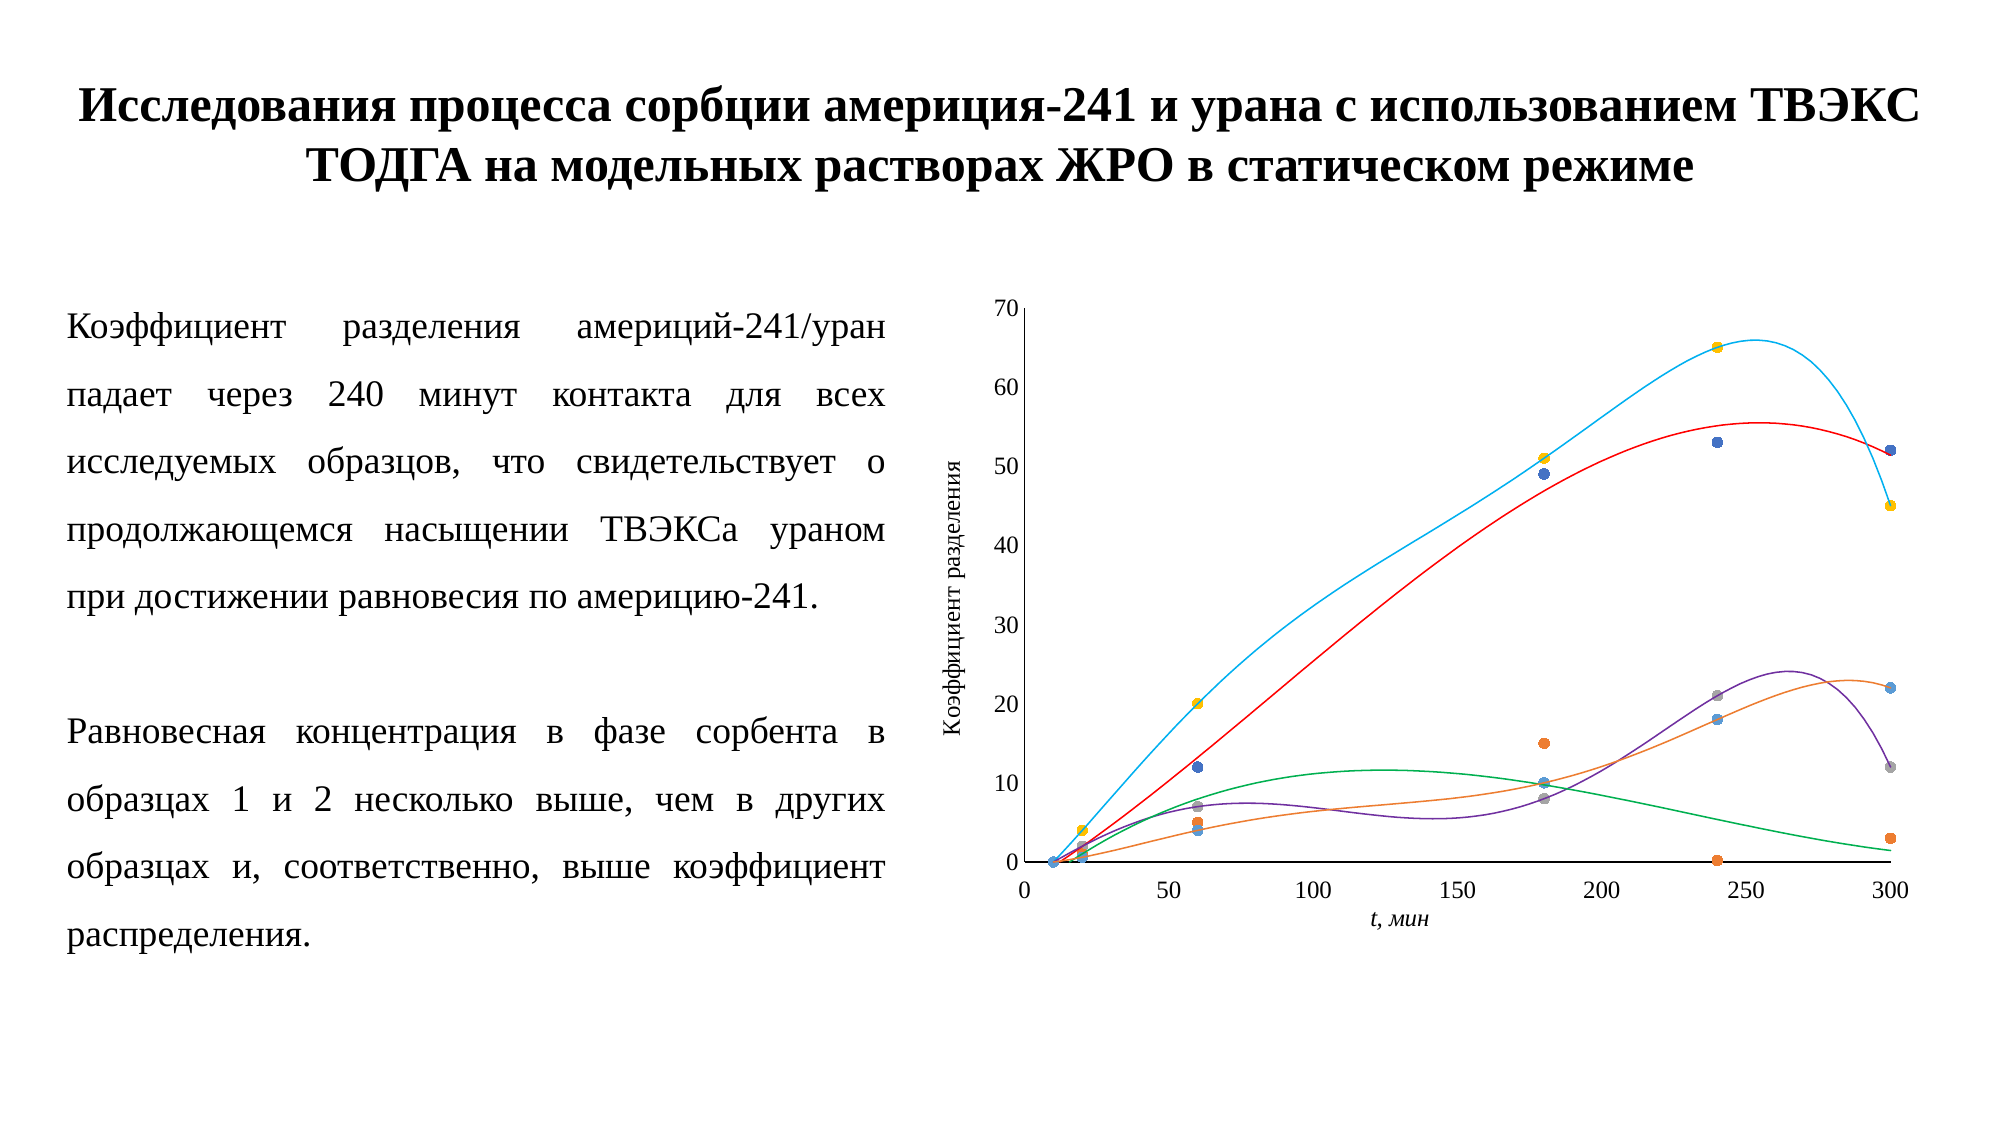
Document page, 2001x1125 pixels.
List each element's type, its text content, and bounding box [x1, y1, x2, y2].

chart [872, 265, 1956, 969]
text_box Исследования процесса сорбции америция-241 и урана с использованием ТВЭКС ТОДГА на модельных растворах ЖРО в статическом режиме [0, 64, 2000, 199]
text_box Коэффициент разделения америций-241/уран падает через 240 минут контакта для всех исследуемых образцов, что свидетельствует о продолжающемся насыщении ТВЭКСа ураном при достижении равновесия по америцию-241. Равновесная концентрация в фазе сорбента в образцах 1 и 2 несколько выше, чем в других образцах и, соответственно, выше коэффициент распределения. [51, 271, 872, 962]
